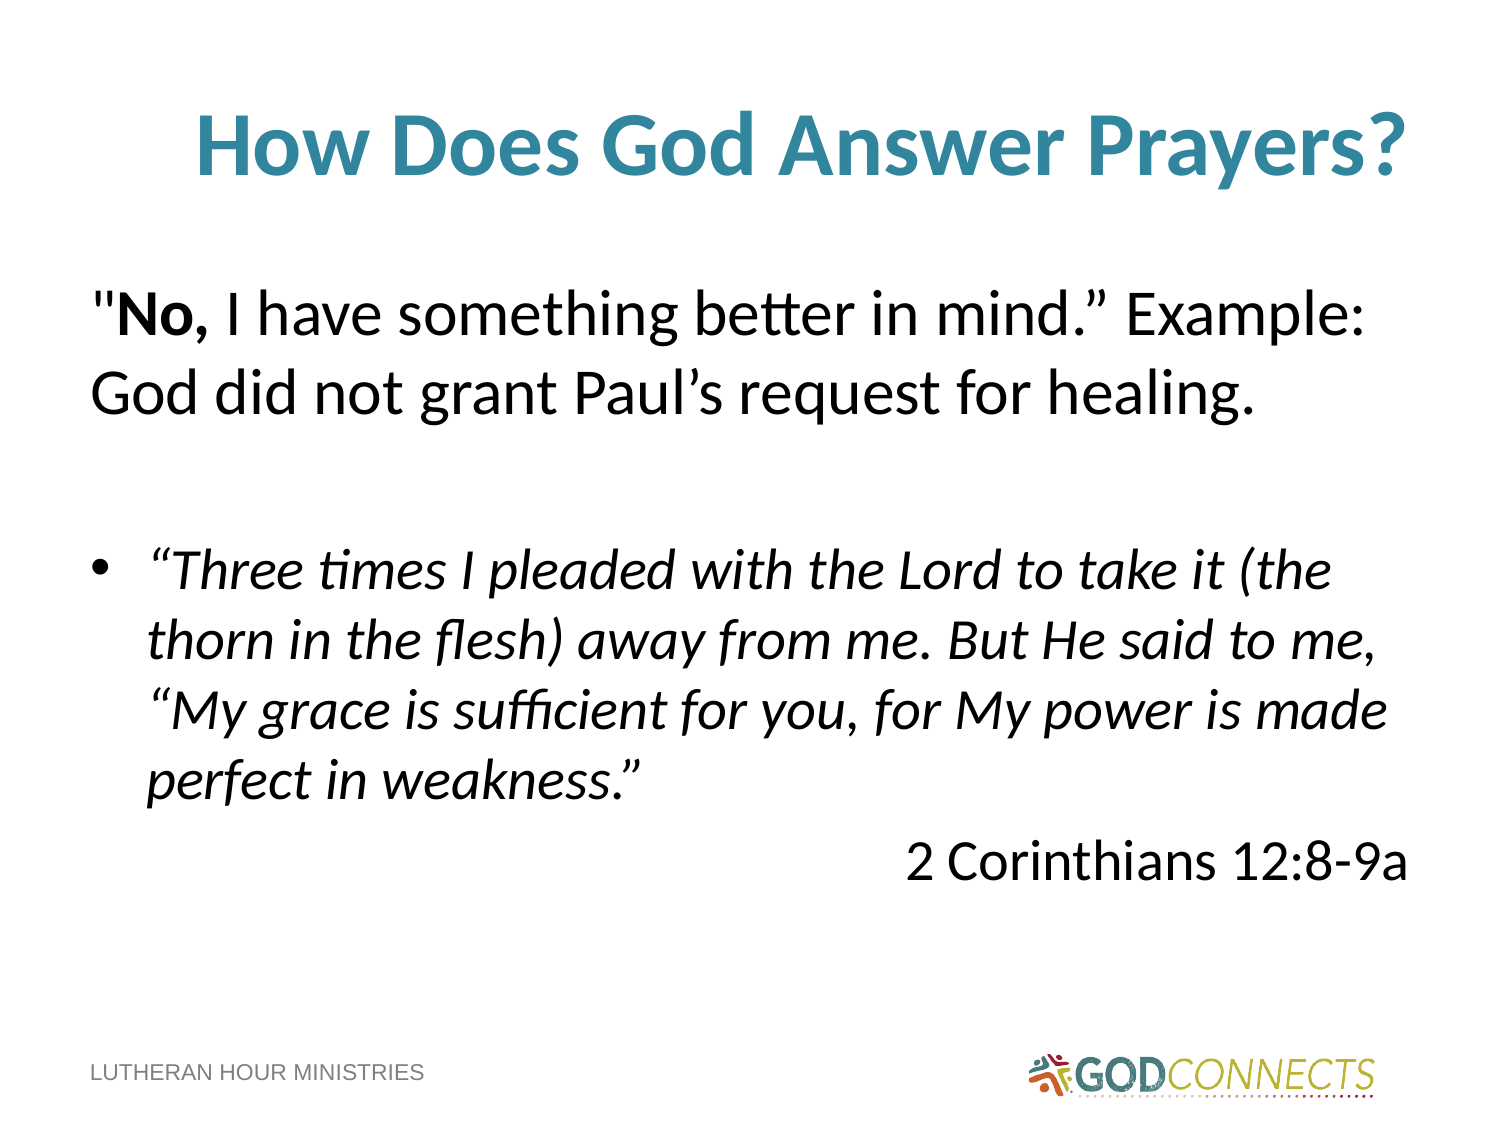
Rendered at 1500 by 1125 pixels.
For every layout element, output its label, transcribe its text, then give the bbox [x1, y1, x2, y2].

list "No, I have something better in mind.” Example: God did not grant Paul’s request for healing. “Three times I pleaded with the Lord to take it (the thorn in the flesh) away from me. But He said to me, “My grace is sufficient for you, for My power is made perfect in weakness.” 2 Corinthians 12:8-9a [74, 262, 1426, 1051]
title How Does God Answer Prayers? [74, 44, 1426, 233]
picture [1028, 1054, 1375, 1100]
